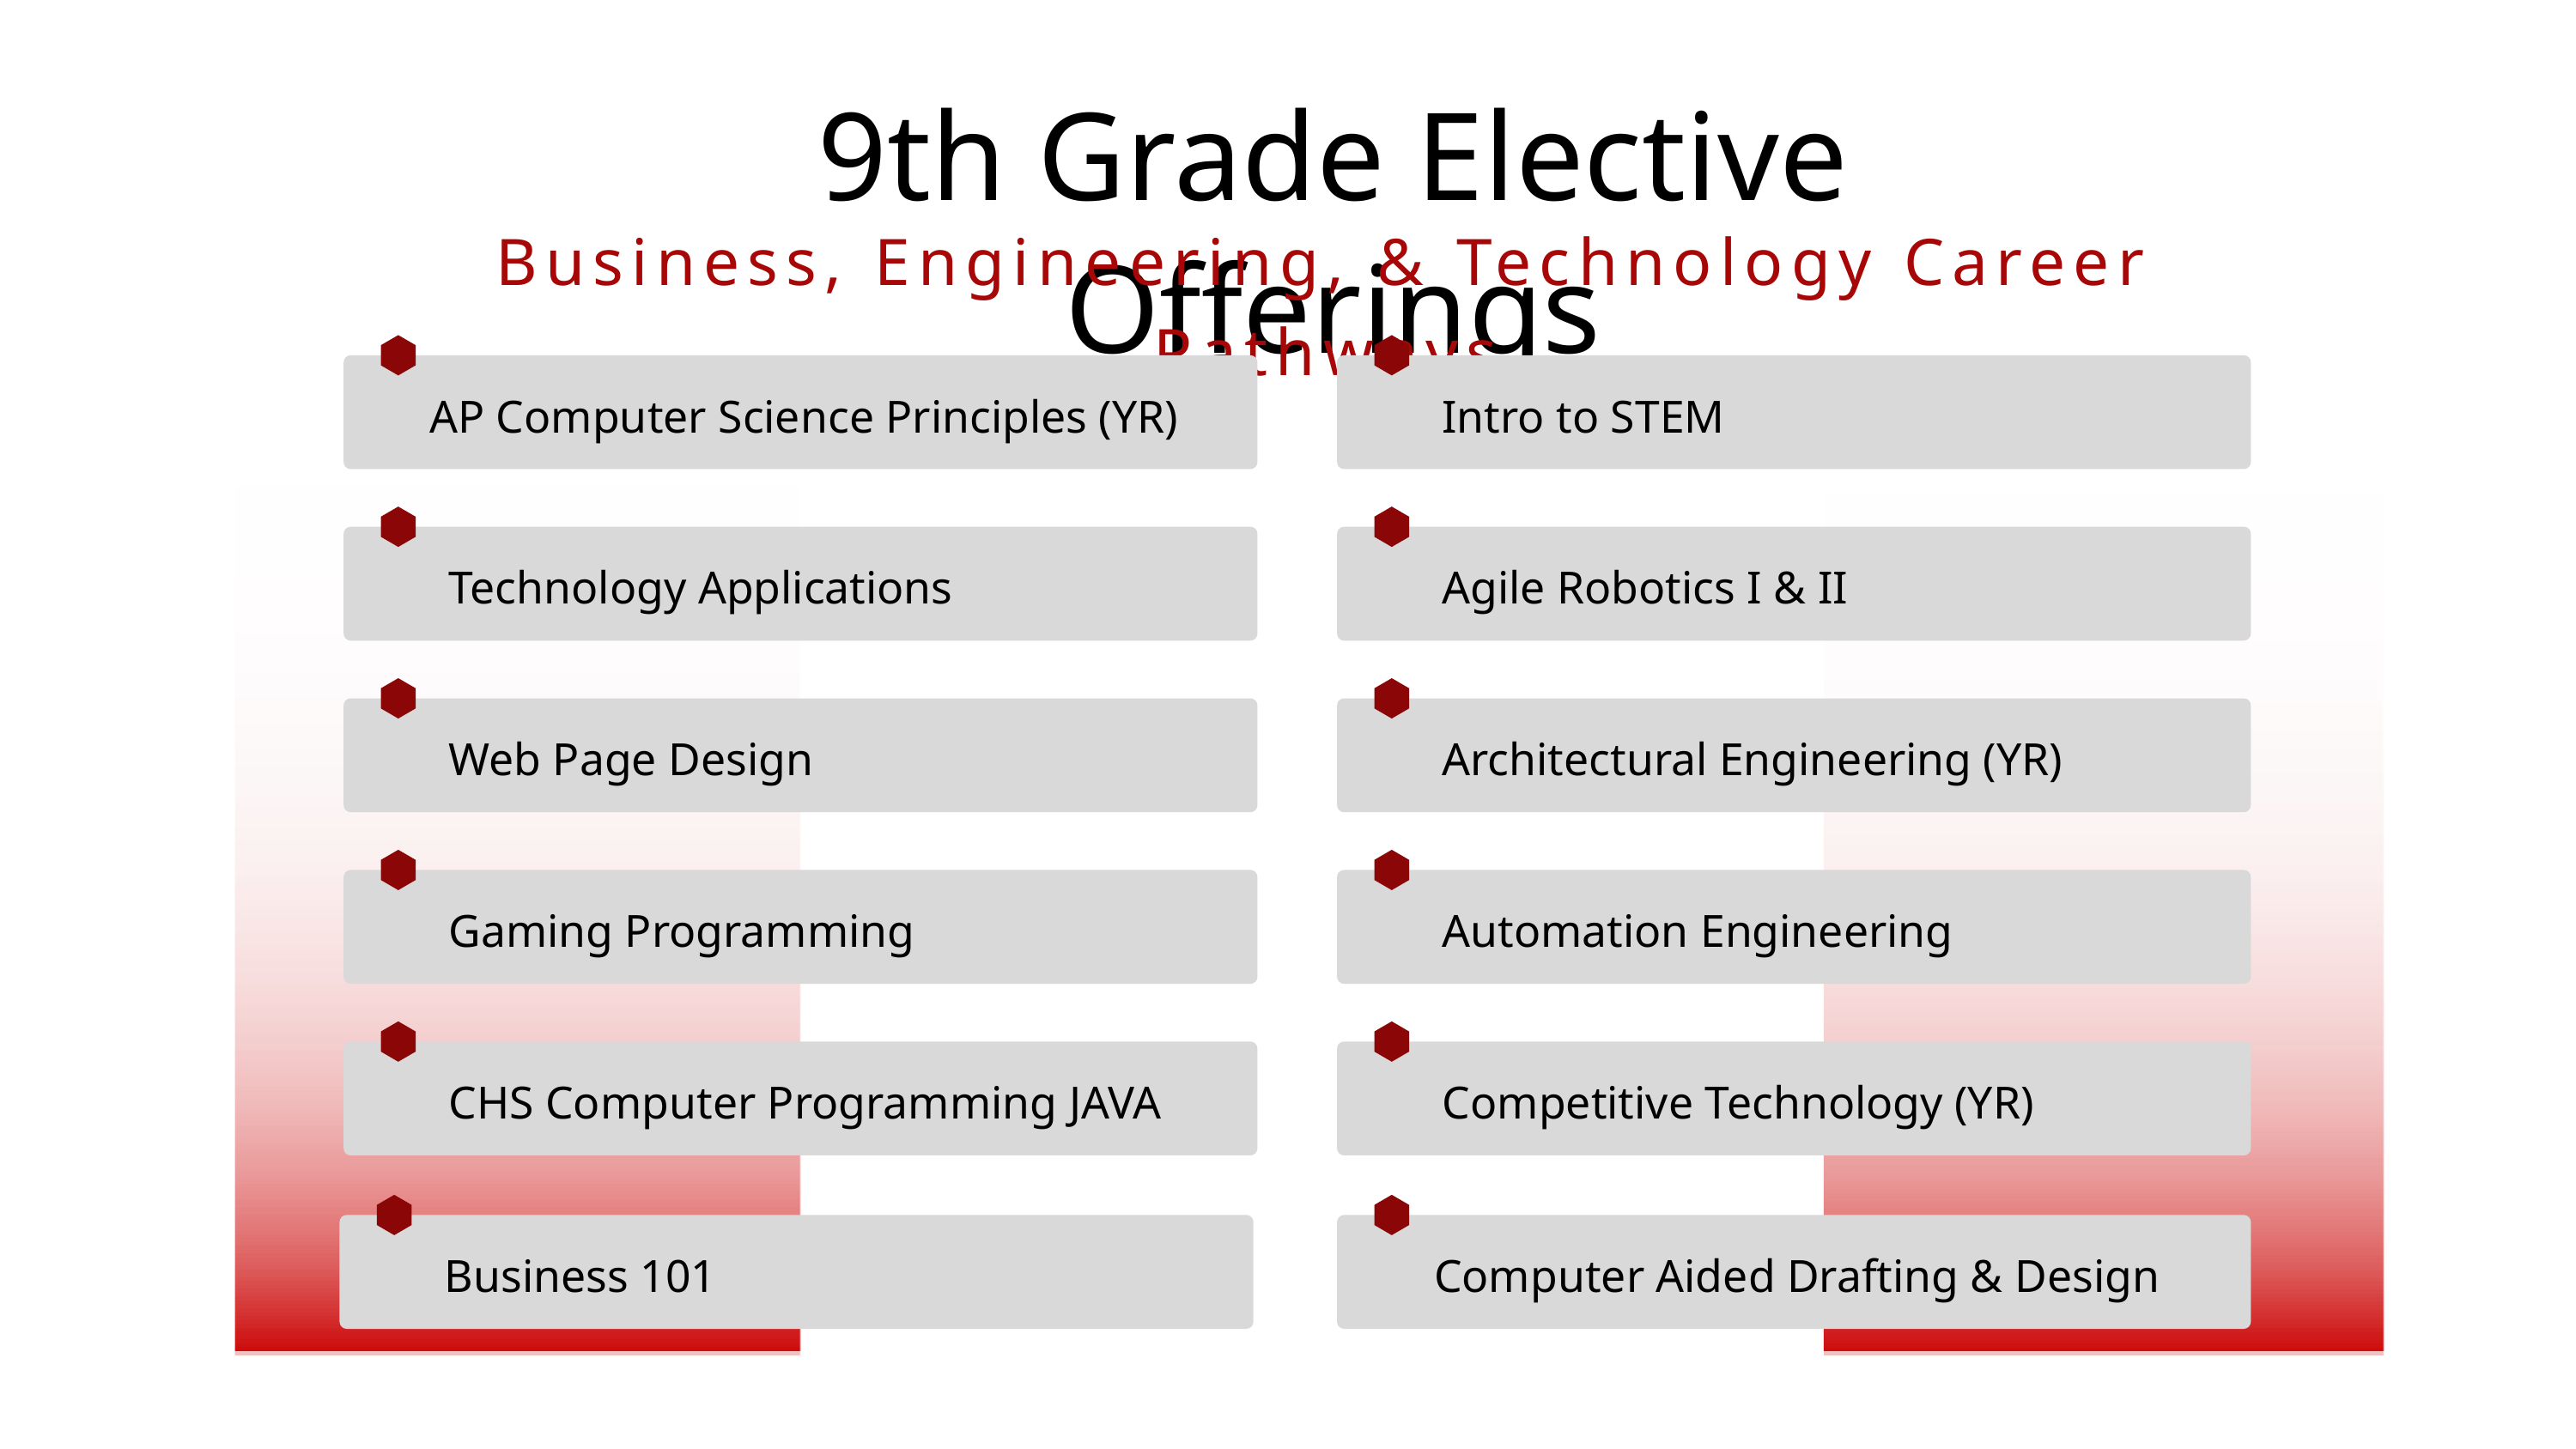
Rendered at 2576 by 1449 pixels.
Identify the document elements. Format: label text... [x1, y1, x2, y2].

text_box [343, 849, 1258, 985]
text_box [380, 677, 416, 719]
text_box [1336, 849, 2251, 985]
text_box 9th Grade Elective Offerings [585, 70, 2081, 209]
text_box [234, 326, 801, 1355]
text_box Business, Engineering, & Technology Career Pathways [448, 209, 2203, 389]
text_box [1374, 677, 1410, 719]
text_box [343, 1021, 1258, 1156]
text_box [1374, 1021, 1410, 1063]
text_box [380, 335, 416, 376]
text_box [1336, 506, 2251, 641]
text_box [380, 849, 416, 891]
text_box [1374, 335, 1410, 376]
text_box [1336, 334, 2251, 470]
text_box [1823, 336, 2385, 1355]
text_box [343, 506, 1258, 641]
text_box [380, 1021, 416, 1063]
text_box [1336, 677, 2251, 813]
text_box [380, 506, 416, 548]
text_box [1374, 849, 1410, 891]
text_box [343, 677, 1258, 813]
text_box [343, 334, 1258, 470]
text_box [339, 1194, 1254, 1330]
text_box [376, 1194, 412, 1236]
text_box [1374, 506, 1410, 548]
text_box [1336, 1194, 2251, 1330]
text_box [1374, 1194, 1410, 1236]
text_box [1336, 1021, 2251, 1156]
